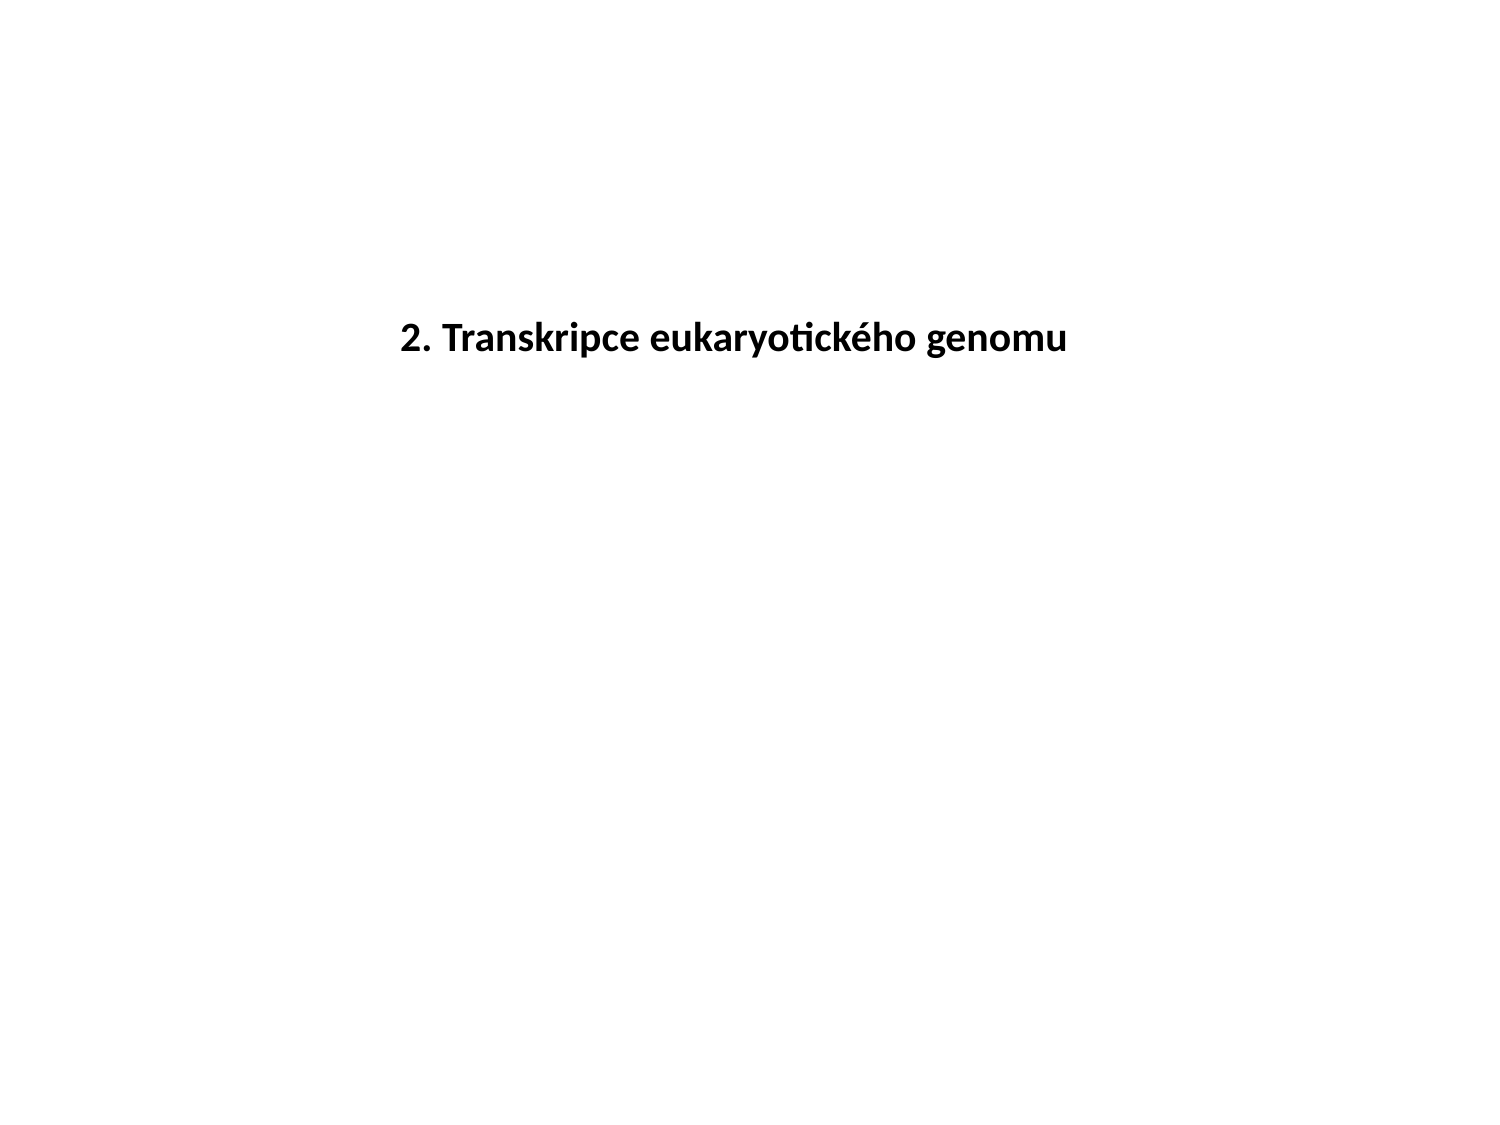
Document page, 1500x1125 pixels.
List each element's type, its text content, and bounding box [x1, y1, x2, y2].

text_box 2. Transkripce eukaryotického genomu [159, 302, 1310, 369]
